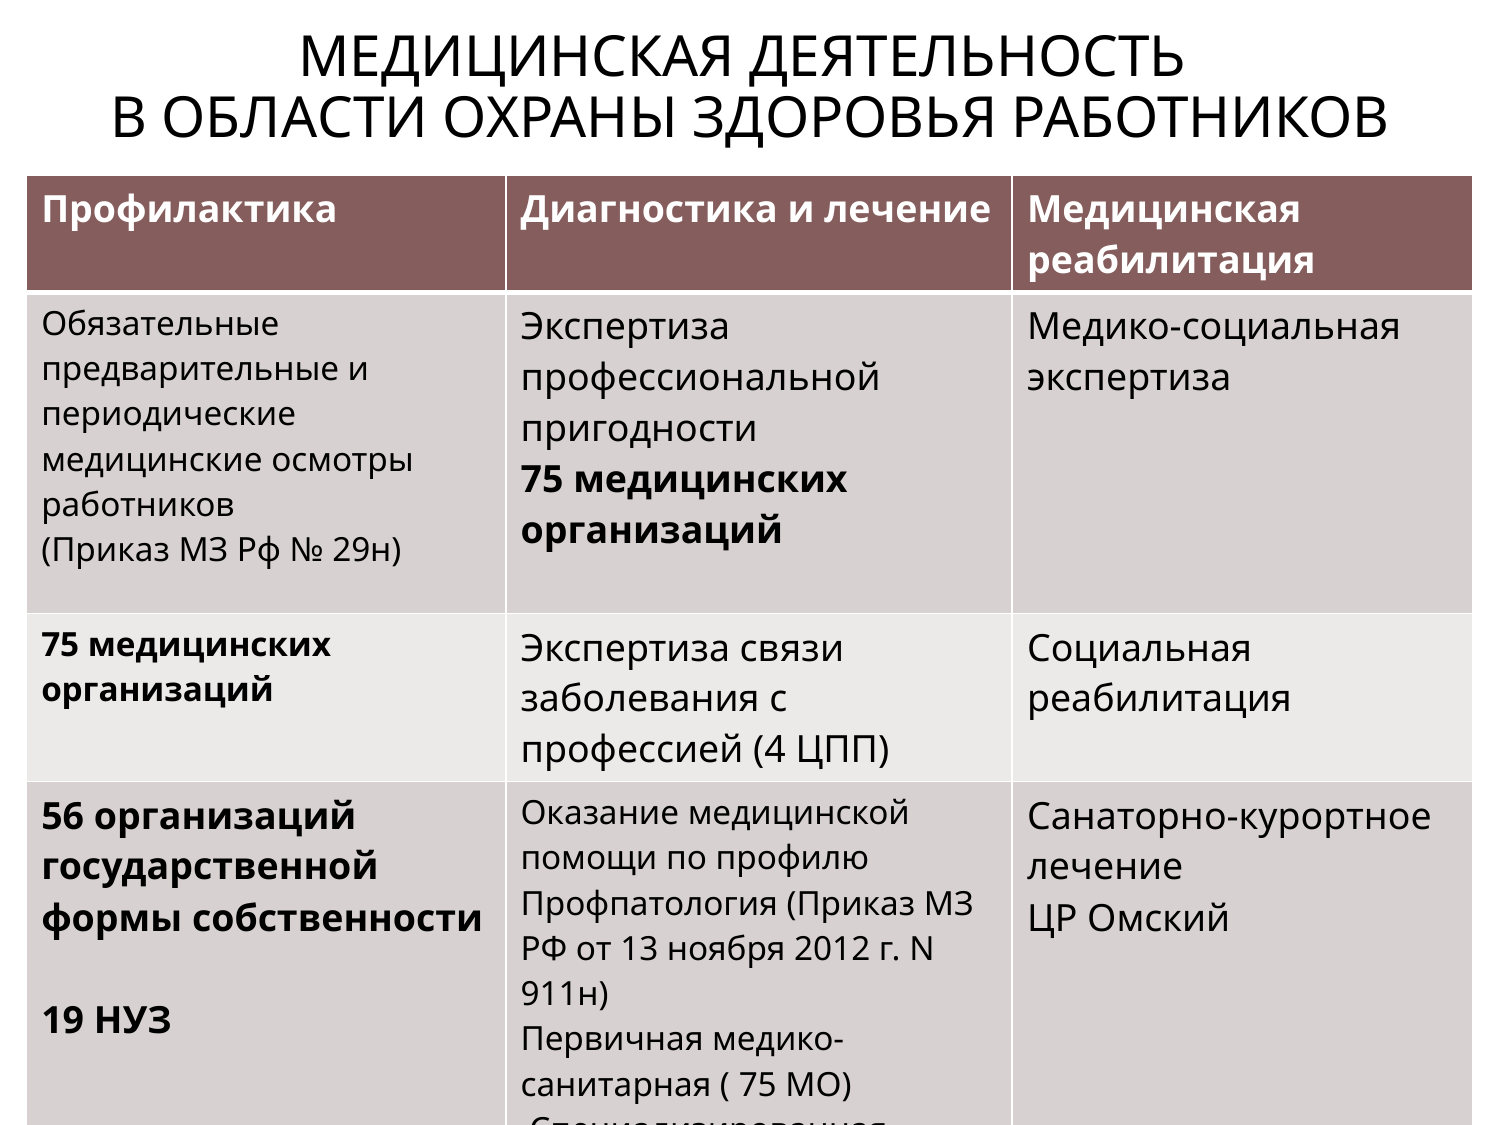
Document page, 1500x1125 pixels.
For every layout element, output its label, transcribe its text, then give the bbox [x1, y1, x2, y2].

table_cell Медико-социальная экспертиза [1013, 295, 1472, 613]
table_cell Экспертиза связи заболевания с профессией (4 ЦПП) [507, 614, 1011, 781]
table_cell 56 организаций государственной формы собственности 19 НУЗ [27, 782, 505, 1125]
table_cell Обязательные предварительные и периодические медицинские осмотры работников (Приказ МЗ Рф № 29н) [27, 295, 505, 613]
title Медицинская деятельность в области охраны здоровья работников [26, 19, 1474, 159]
table_cell Экспертиза профессиональной пригодности 75 медицинских организаций [507, 295, 1011, 613]
table_cell 75 медицинских организаций [27, 614, 505, 781]
table_header Диагностика и лечение [507, 176, 1011, 290]
table_header Медицинская реабилитация [1013, 176, 1472, 290]
table_cell Санаторно-курортное лечение ЦР Омский [1013, 782, 1472, 1125]
table_header Профилактика [27, 176, 505, 290]
table_cell Оказание медицинской помощи по профилю Профпатология (Приказ МЗ РФ от 13 ноября 2012 г. N 911н) Первичная медико-санитарная ( 75 МО) Специализированная медицинская помощь (4) [507, 782, 1011, 1125]
table_cell Социальная реабилитация [1013, 614, 1472, 781]
